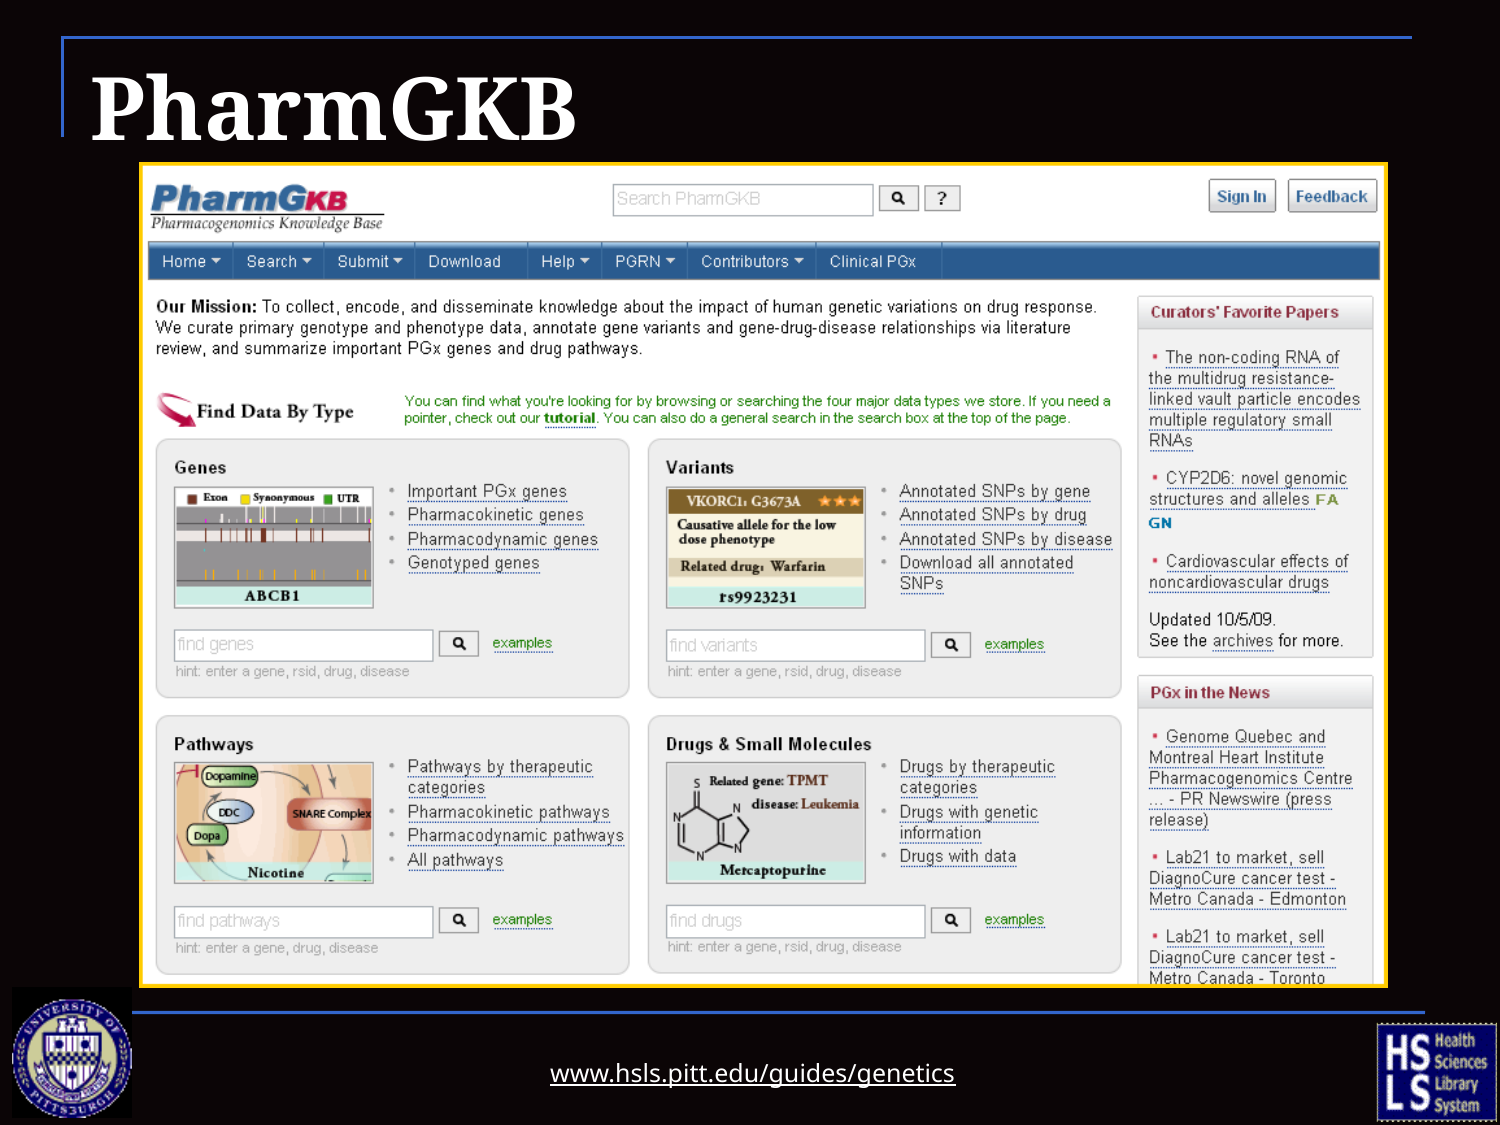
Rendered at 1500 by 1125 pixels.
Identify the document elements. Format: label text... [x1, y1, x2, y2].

picture [12, 987, 132, 1118]
title PharmGKB [74, 45, 1426, 233]
text_box www.hsls.pitt.edu/guides/genetics [162, 1049, 1350, 1099]
picture [139, 162, 1388, 988]
picture [1374, 1020, 1500, 1125]
